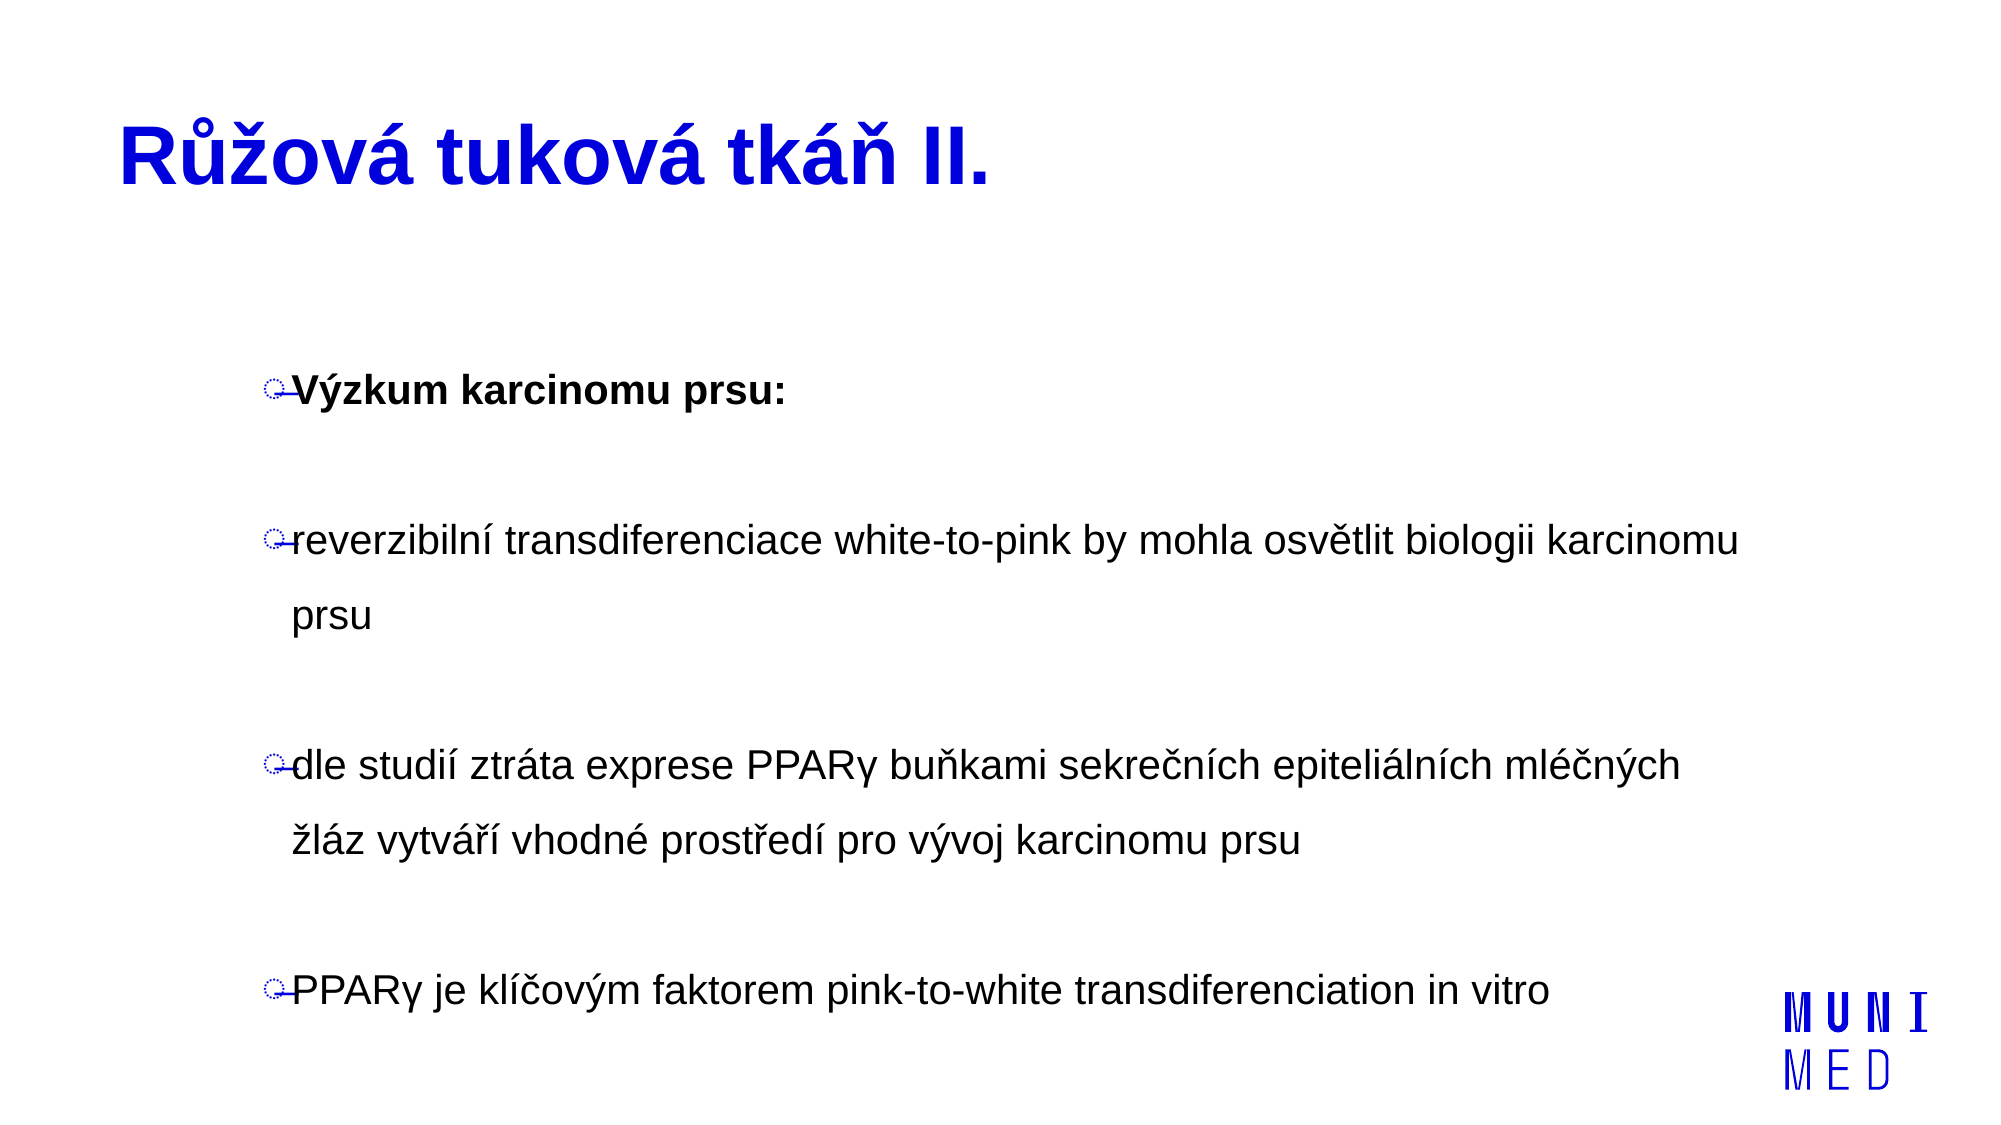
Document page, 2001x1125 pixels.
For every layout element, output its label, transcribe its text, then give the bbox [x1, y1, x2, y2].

title Růžová tuková tkáň II. [118, 118, 1883, 193]
list Výzkum karcinomu prsu: reverzibilní transdiferenciace white-to-pink by mohla osvětlit biologii karcinomu prsu dle studií ztráta exprese PPARγ buňkami sekrečních epiteliálních mléčných žláz vytváří vhodné prostředí pro vývoj karcinomu prsu PPARγ je klíčovým faktorem pink-to-white transdiferenciation in vitro [249, 262, 1750, 1005]
